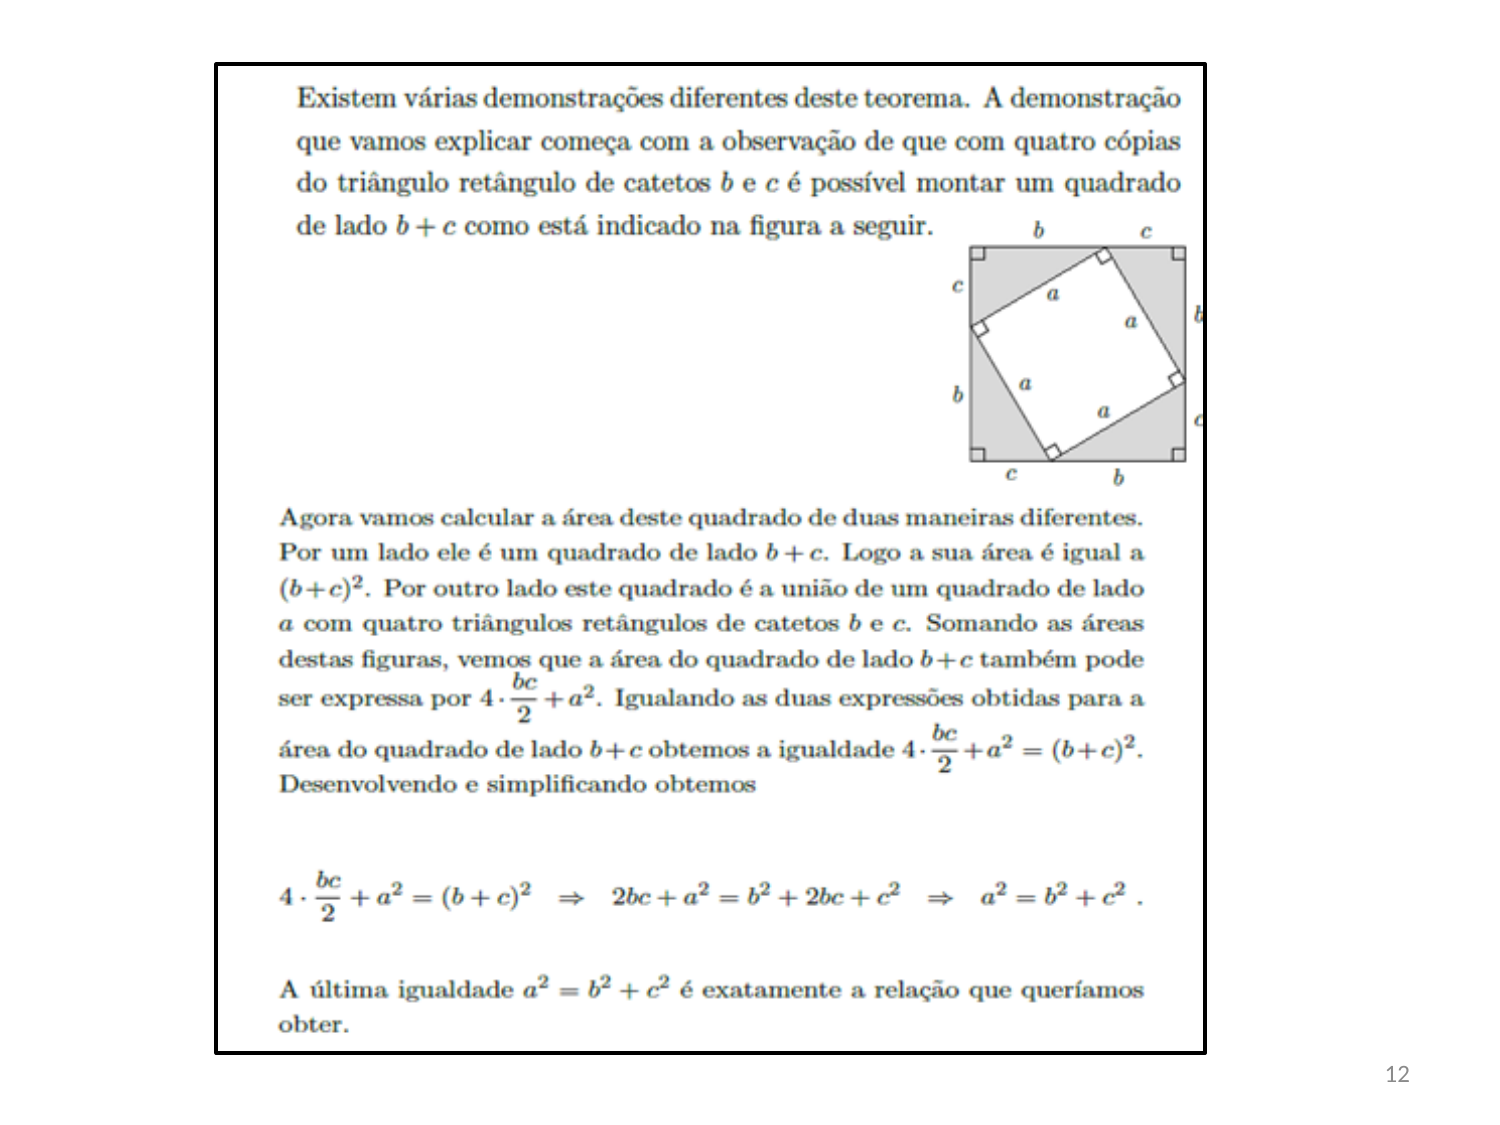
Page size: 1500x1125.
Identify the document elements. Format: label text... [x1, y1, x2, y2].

slide_number 12 [1074, 1042, 1425, 1103]
picture [218, 66, 1204, 1051]
